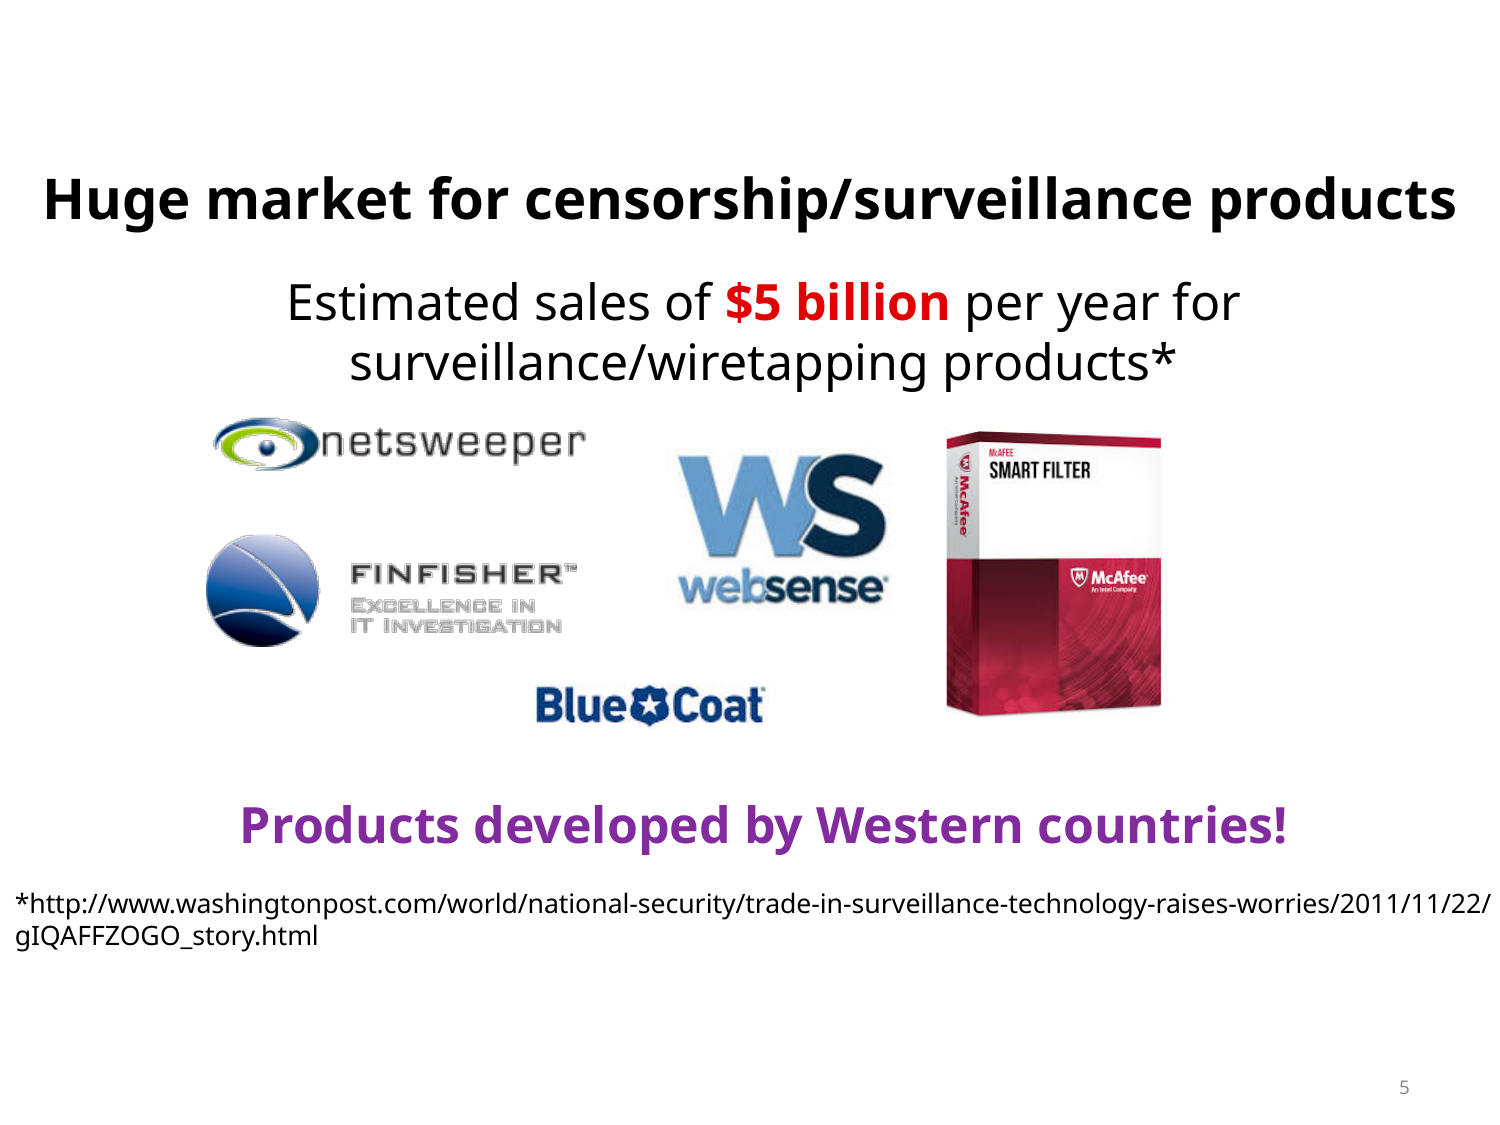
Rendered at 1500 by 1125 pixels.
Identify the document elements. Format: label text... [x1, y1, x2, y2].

title Huge market for censorship/surveillance products [0, 159, 1500, 235]
picture [206, 412, 598, 477]
slide_number 5 [1074, 1074, 1425, 1103]
picture [534, 684, 769, 729]
text_box *http://www.washingtonpost.com/world/national-security/trade-in-surveillance-technology-raises-worries/2011/11/22/gIQAFFZOGO_story.html [0, 879, 1500, 958]
picture [946, 430, 1162, 719]
picture [665, 410, 902, 648]
list Estimated sales of $5 billion per year for surveillance/wiretapping products* Products developed by Western countries! [159, 262, 1369, 879]
picture [206, 534, 577, 648]
